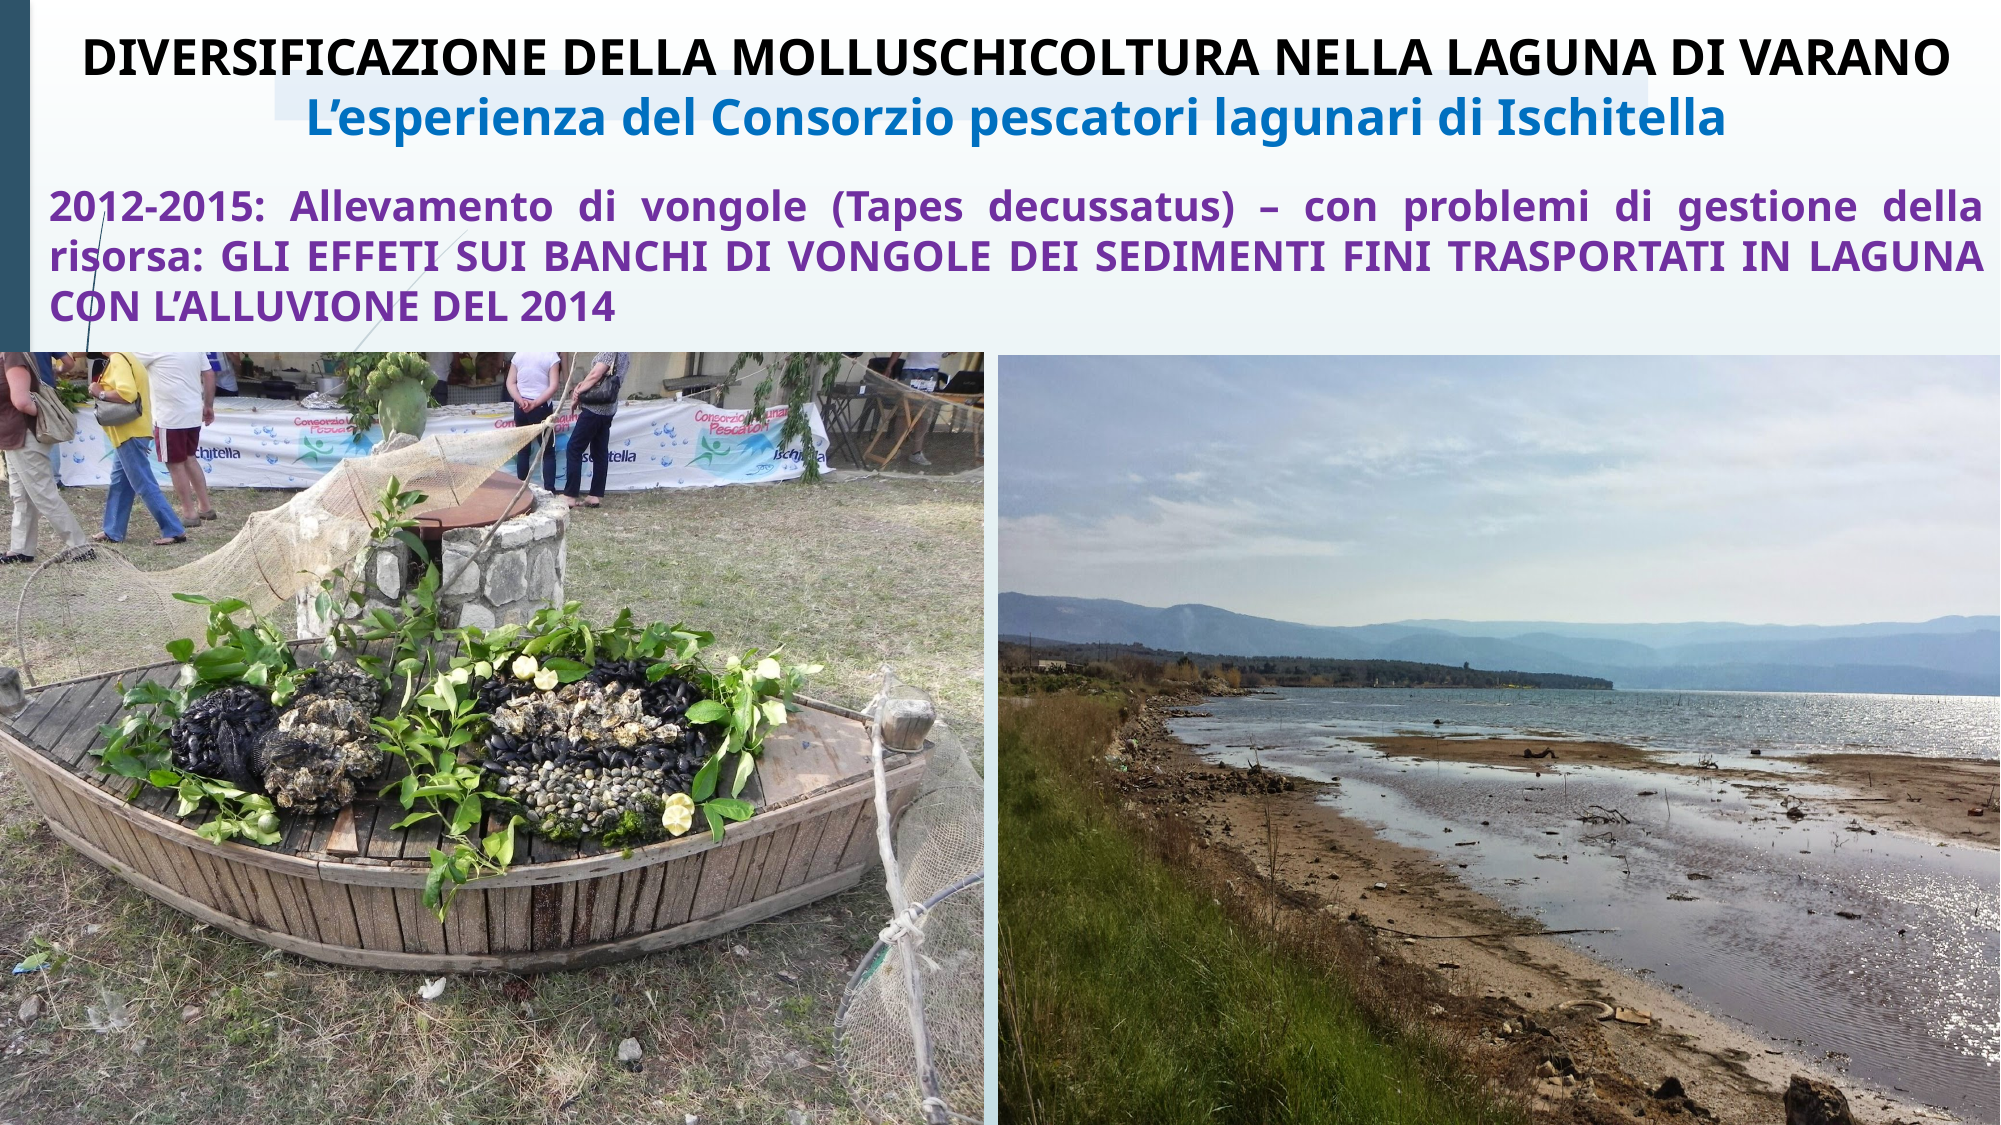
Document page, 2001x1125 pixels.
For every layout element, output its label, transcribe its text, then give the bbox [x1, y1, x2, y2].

picture [0, 352, 984, 1125]
picture [998, 354, 2000, 1125]
text_box DIVERSIFICAZIONE DELLA MOLLUSCHICOLTURA NELLA LAGUNA DI VARANO L’esperienza del Consorzio pescatori lagunari di Ischitella 2012-2015: Allevamento di vongole (Tapes decussatus) – con problemi di gestione della risorsa: GLI EFFETI SUI BANCHI DI VONGOLE DEI SEDIMENTI FINI TRASPORTATI IN LAGUNA CON L’ALLUVIONE DEL 2014 [34, 17, 2000, 338]
